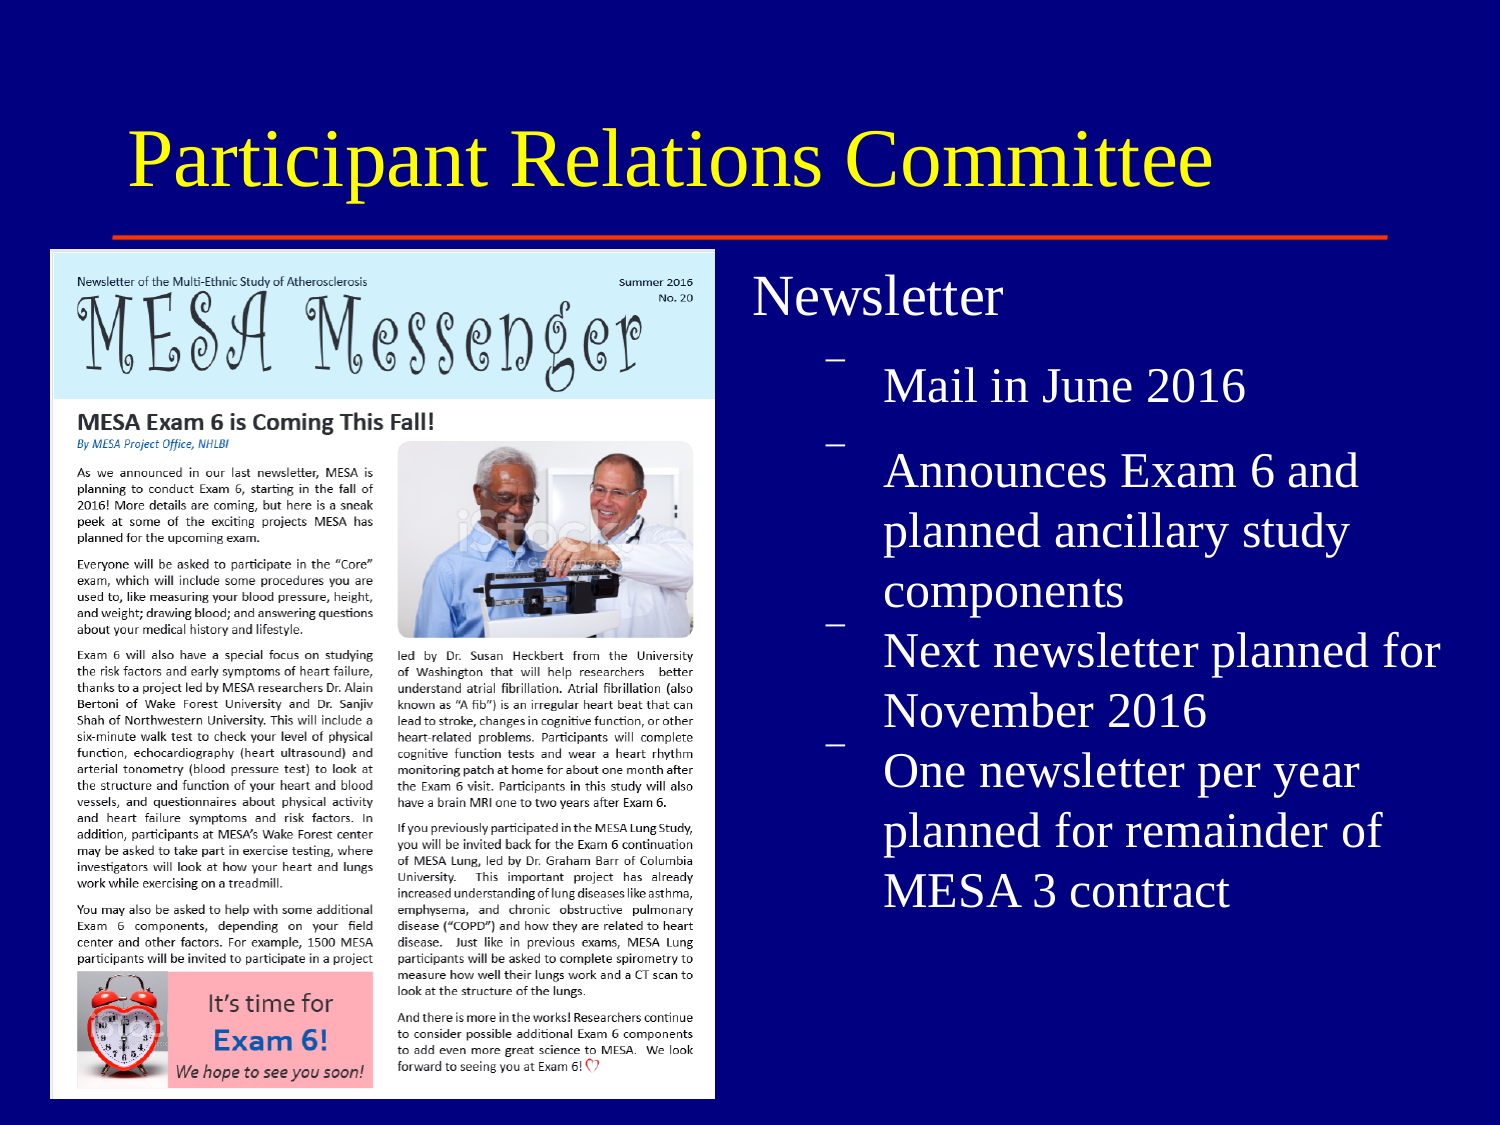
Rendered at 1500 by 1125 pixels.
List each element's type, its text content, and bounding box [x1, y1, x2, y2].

text_box Newsletter Mail in June 2016 Announces Exam 6 and planned ancillary study components Next newsletter planned for November 2016 One newsletter per year planned for remainder of MESA 3 contract [737, 249, 1463, 1045]
picture [49, 249, 716, 1099]
title Participant Relations Committee [112, 59, 1388, 247]
